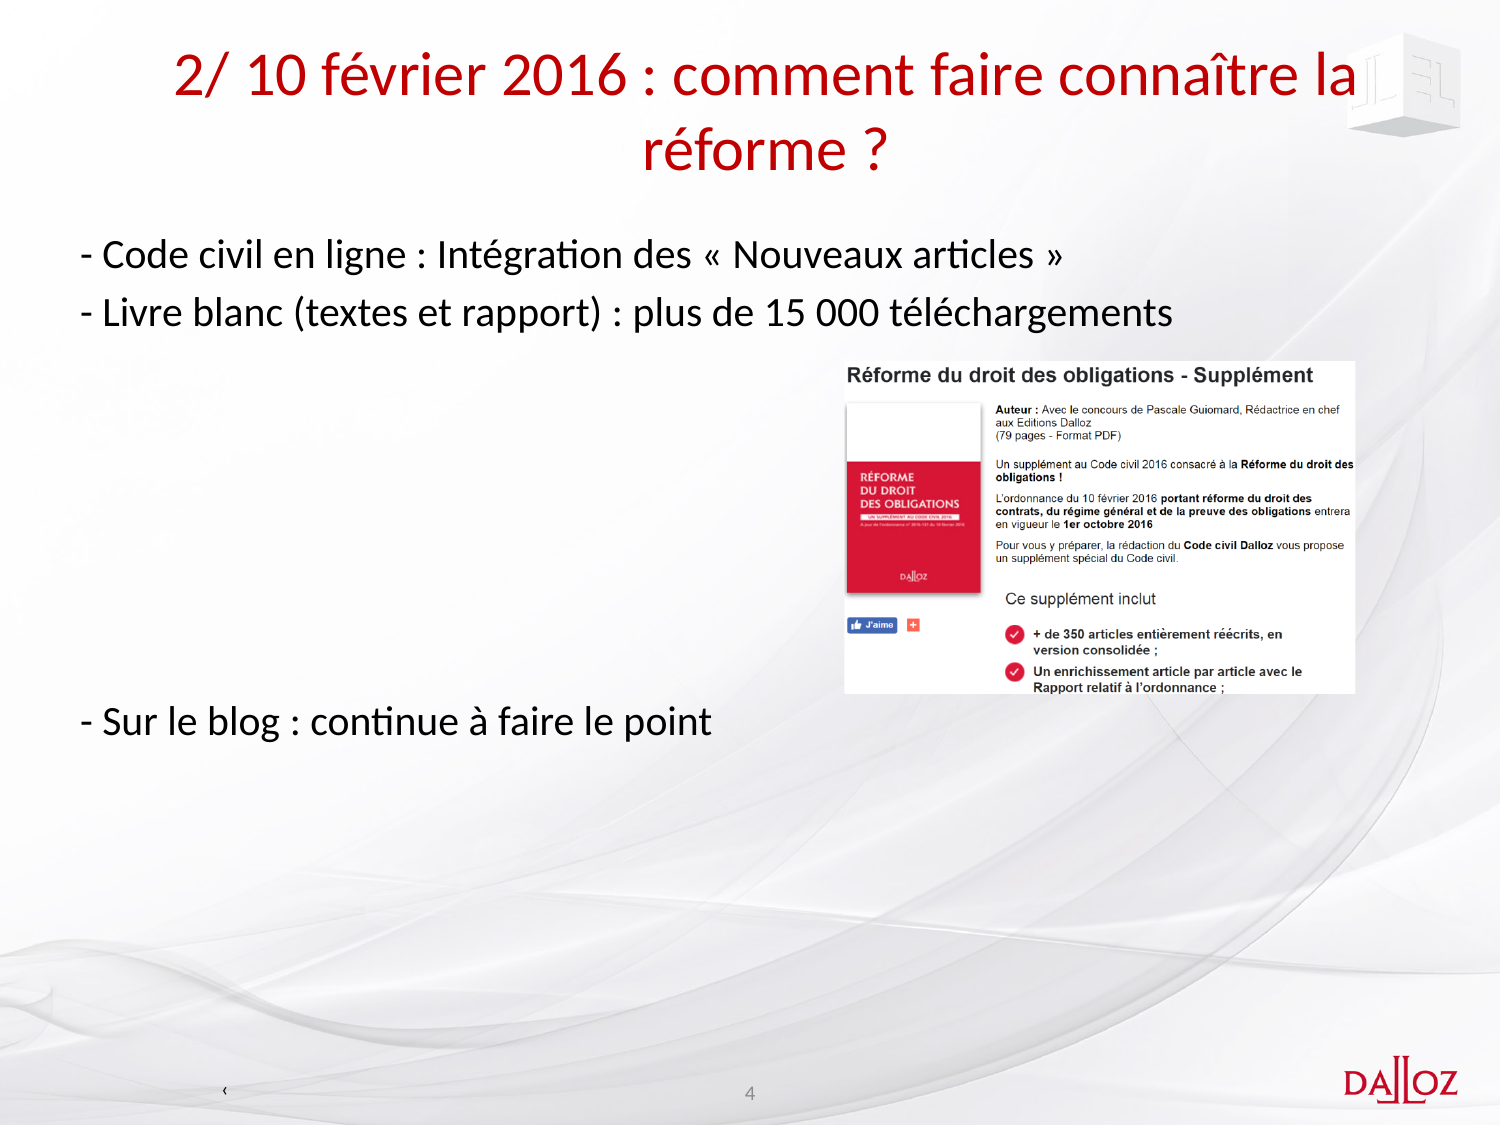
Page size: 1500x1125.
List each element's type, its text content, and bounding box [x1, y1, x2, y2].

picture [0, 0, 1500, 1125]
footer ‹ [218, 1058, 694, 1118]
title 2/ 10 février 2016 : comment faire connaître la réforme ? [75, 31, 1459, 185]
list - Code civil en ligne : Intégration des « Nouveaux articles » - Livre blanc (textes et rapport) : plus de 15 000 téléchargements - Sur le blog : continue à faire le point [64, 160, 1425, 1005]
slide_number 4 [690, 1058, 810, 1125]
